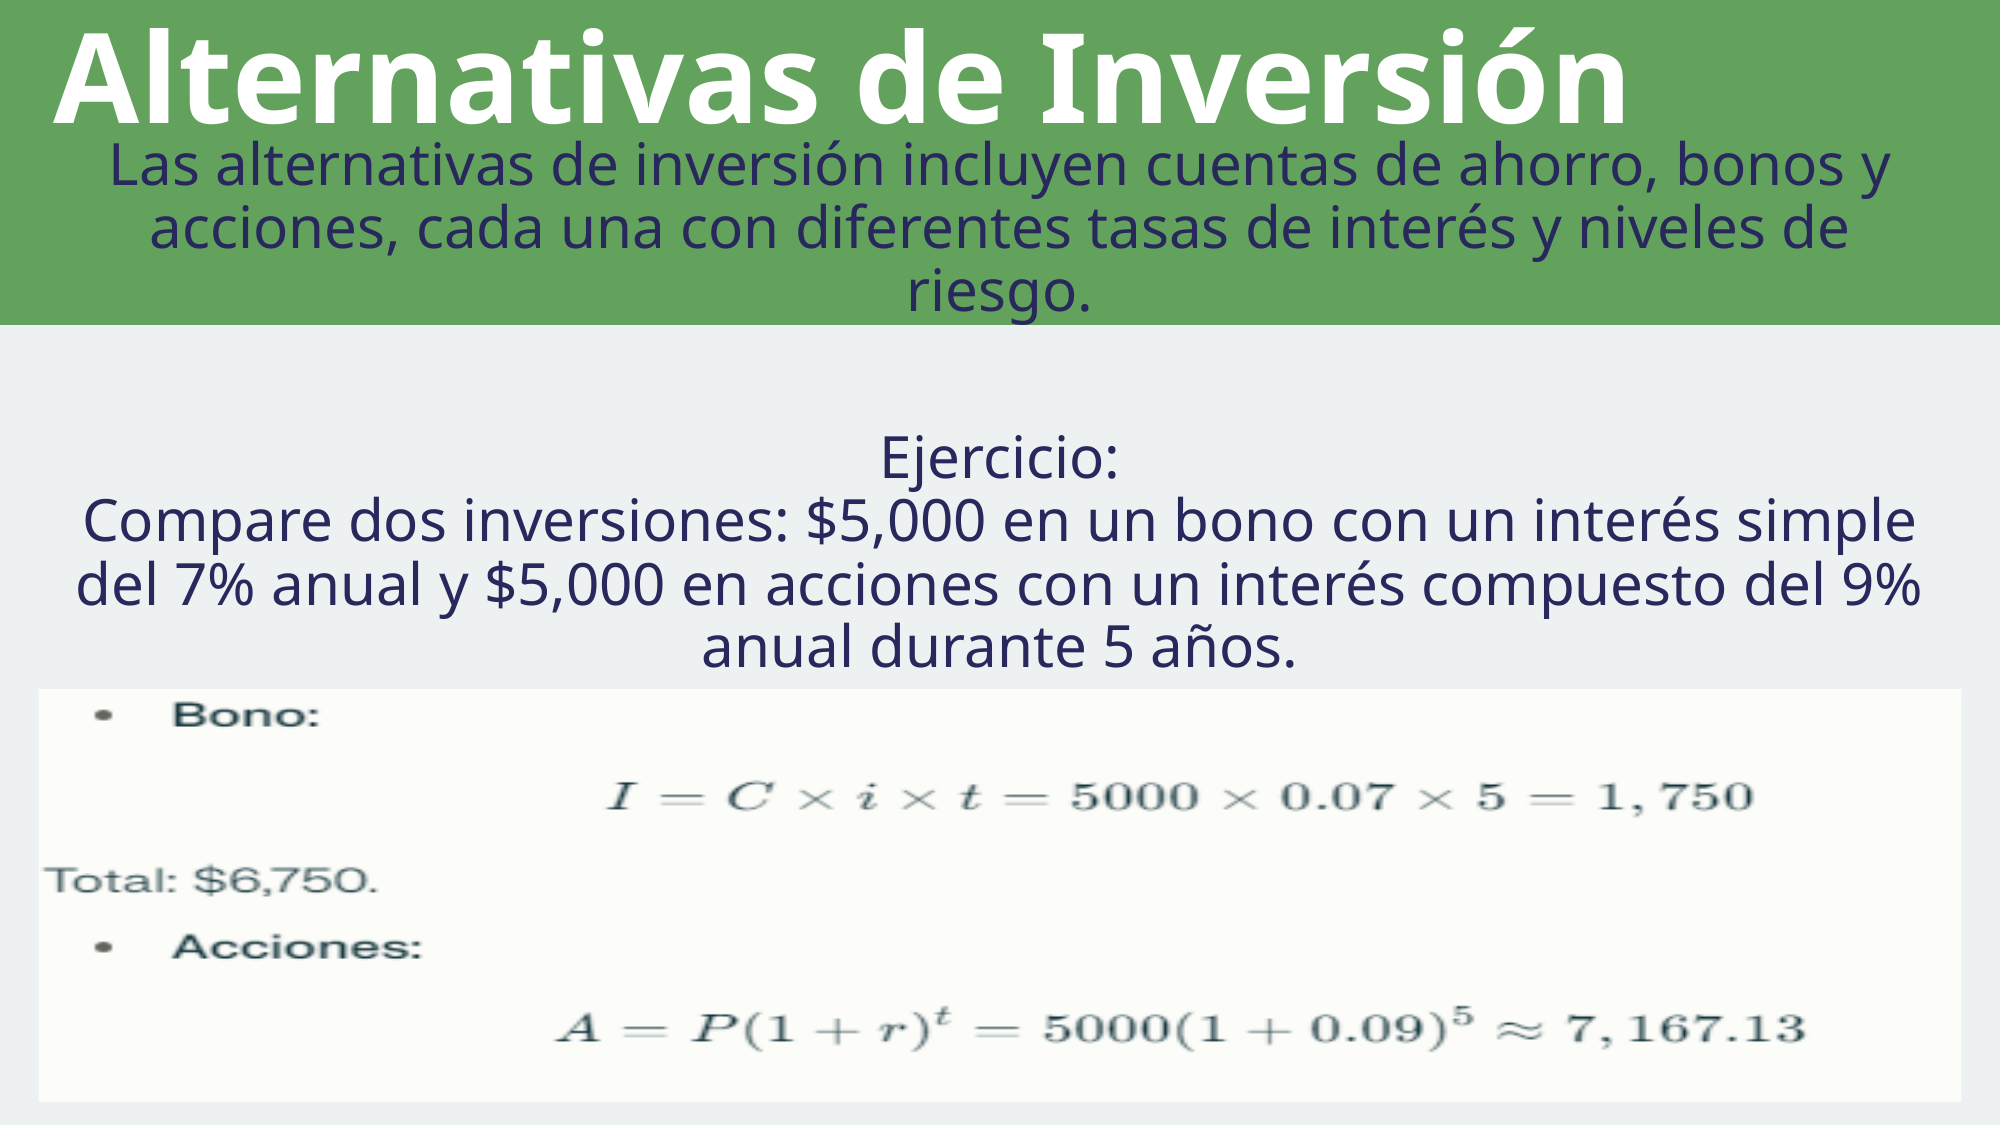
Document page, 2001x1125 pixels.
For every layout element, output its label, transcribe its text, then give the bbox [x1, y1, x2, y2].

picture [38, 689, 1962, 1102]
list Las alternativas de inversión incluyen cuentas de ahorro, bonos y acciones, cada una con diferentes tasas de interés y niveles de riesgo. Ejercicio: Compare dos inversiones: $5,000 en un bono con un interés simple del 7% anual y $5,000 en acciones con un interés compuesto del 9% anual durante 5 años. [38, 127, 1962, 315]
title Alternativas de Inversión [38, 0, 1764, 127]
